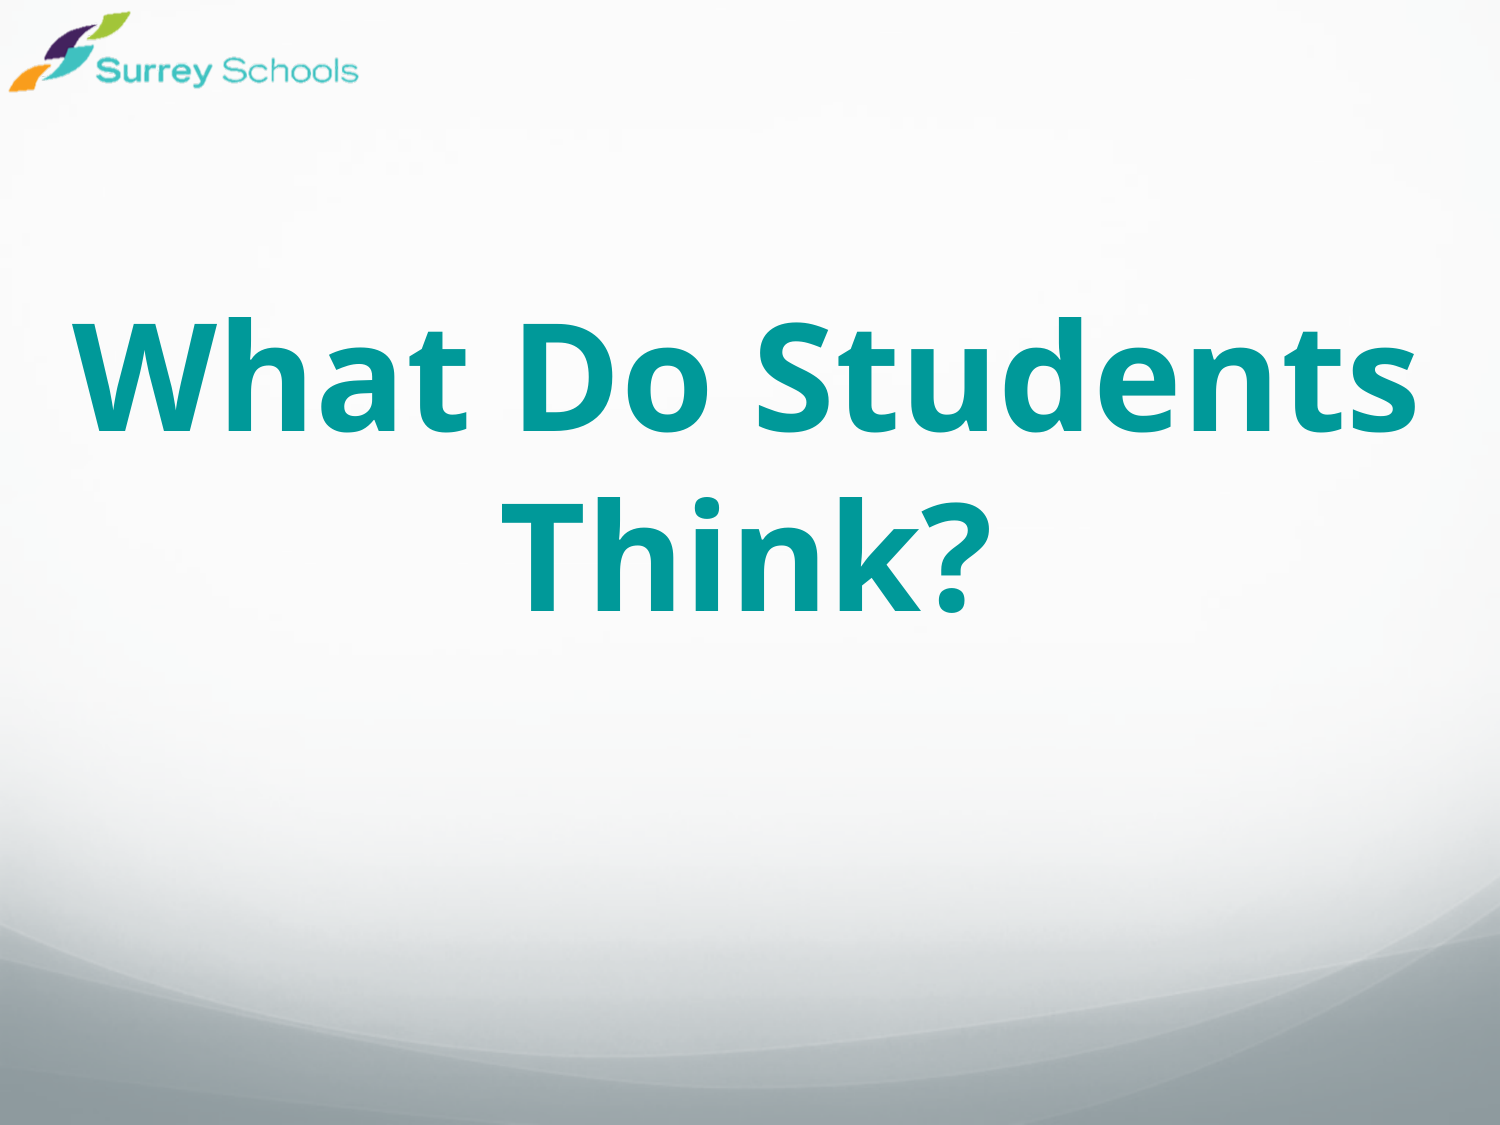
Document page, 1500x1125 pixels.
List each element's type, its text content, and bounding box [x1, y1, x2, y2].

picture [0, 0, 387, 142]
list What Do Students Think? [0, 273, 1482, 1125]
